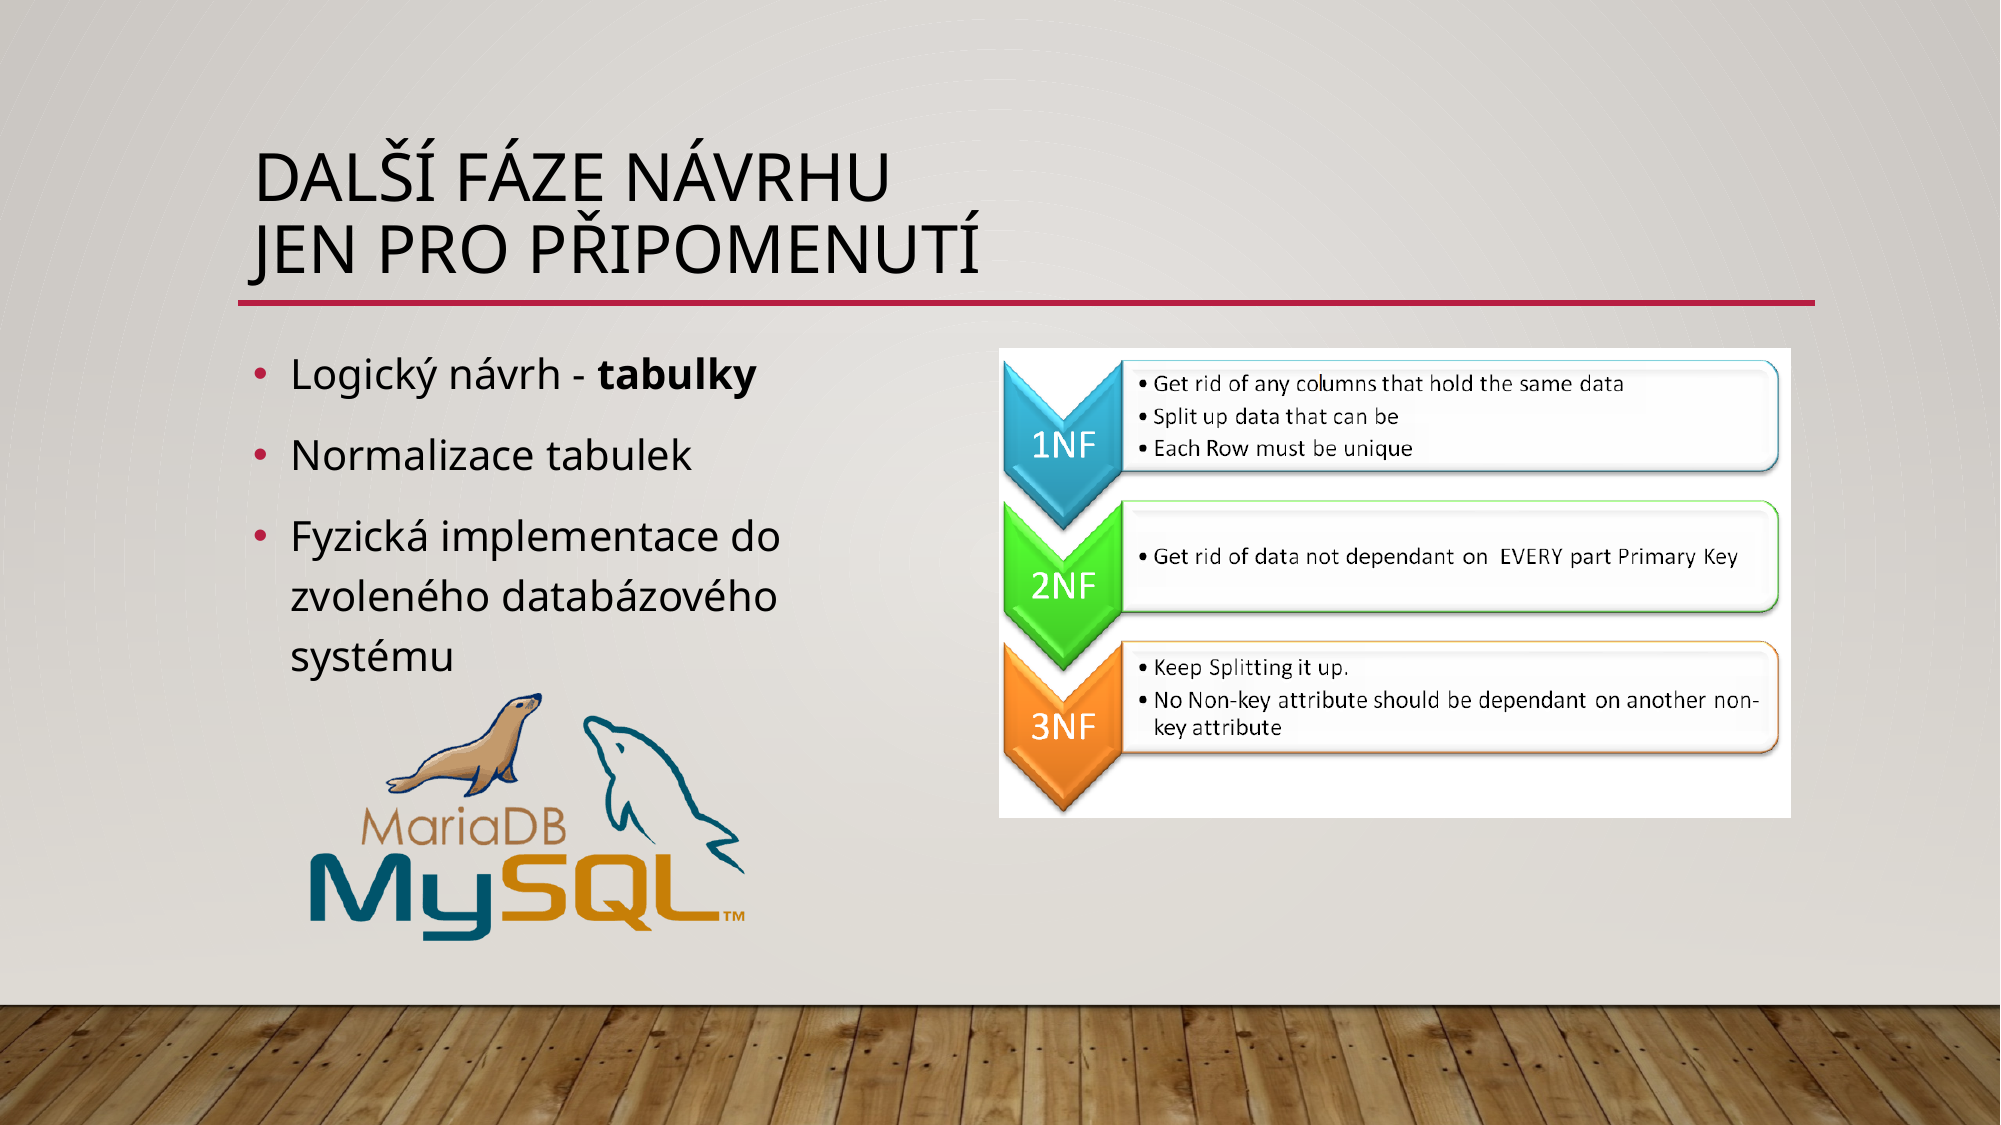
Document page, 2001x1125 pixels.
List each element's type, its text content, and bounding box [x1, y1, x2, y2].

title Další fáze návrhu Jen pro připomenutí [238, 136, 1399, 305]
picture [0, 1005, 2000, 1125]
picture [310, 693, 745, 942]
list Logický návrh - tabulky Normalizace tabulek Fyzická implementace do zvoleného databázového systému [238, 330, 817, 897]
picture [999, 348, 1792, 818]
